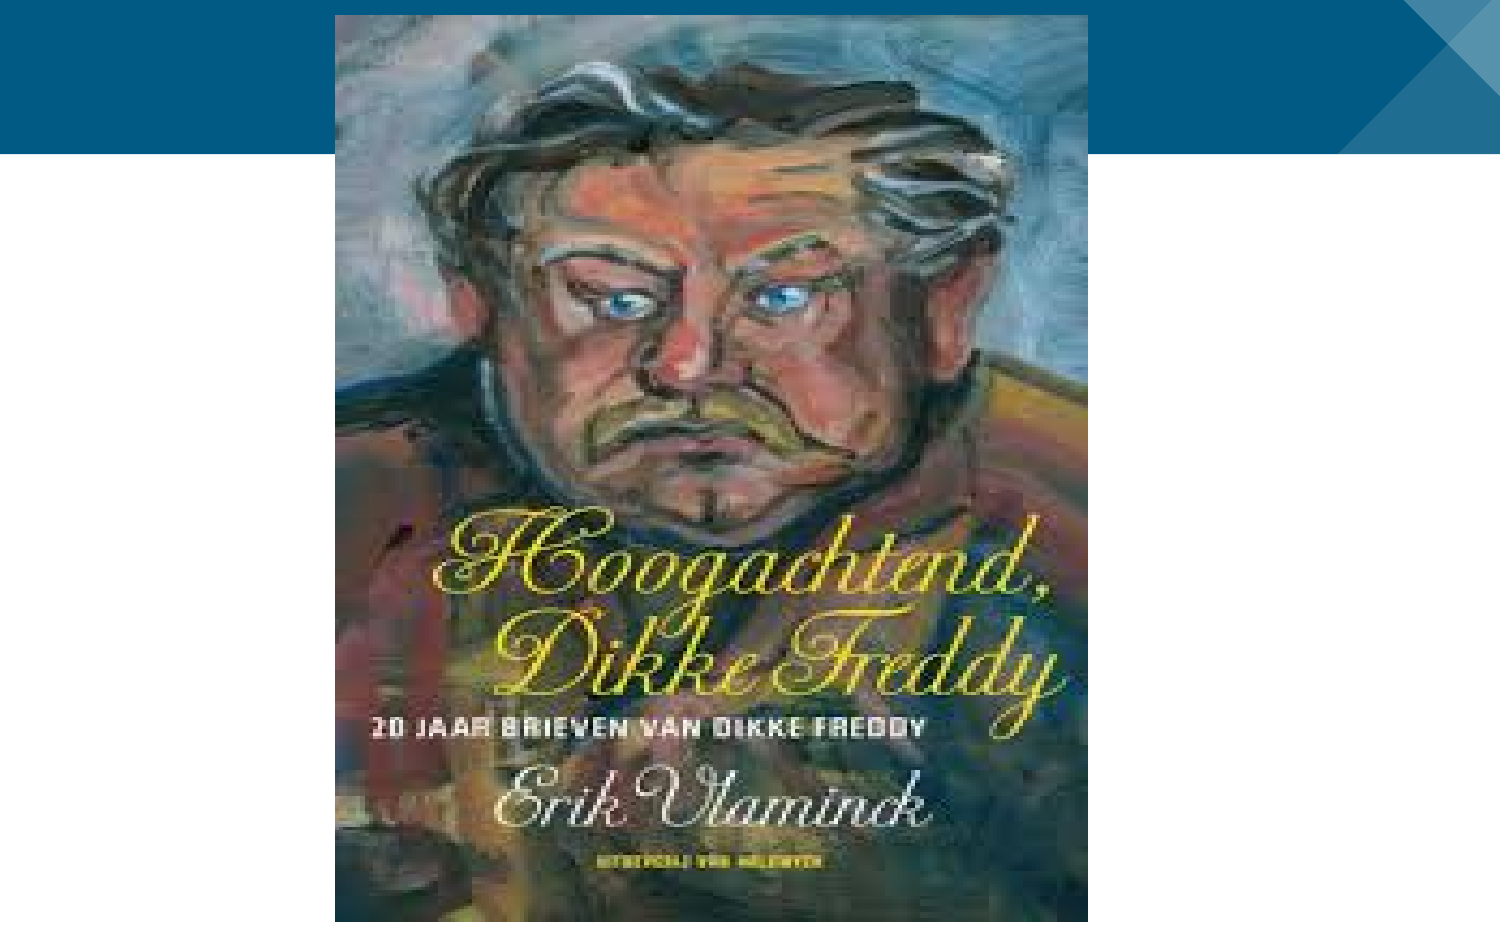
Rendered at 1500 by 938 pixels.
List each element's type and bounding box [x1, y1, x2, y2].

title [59, 0, 1409, 155]
list [334, 15, 1088, 922]
